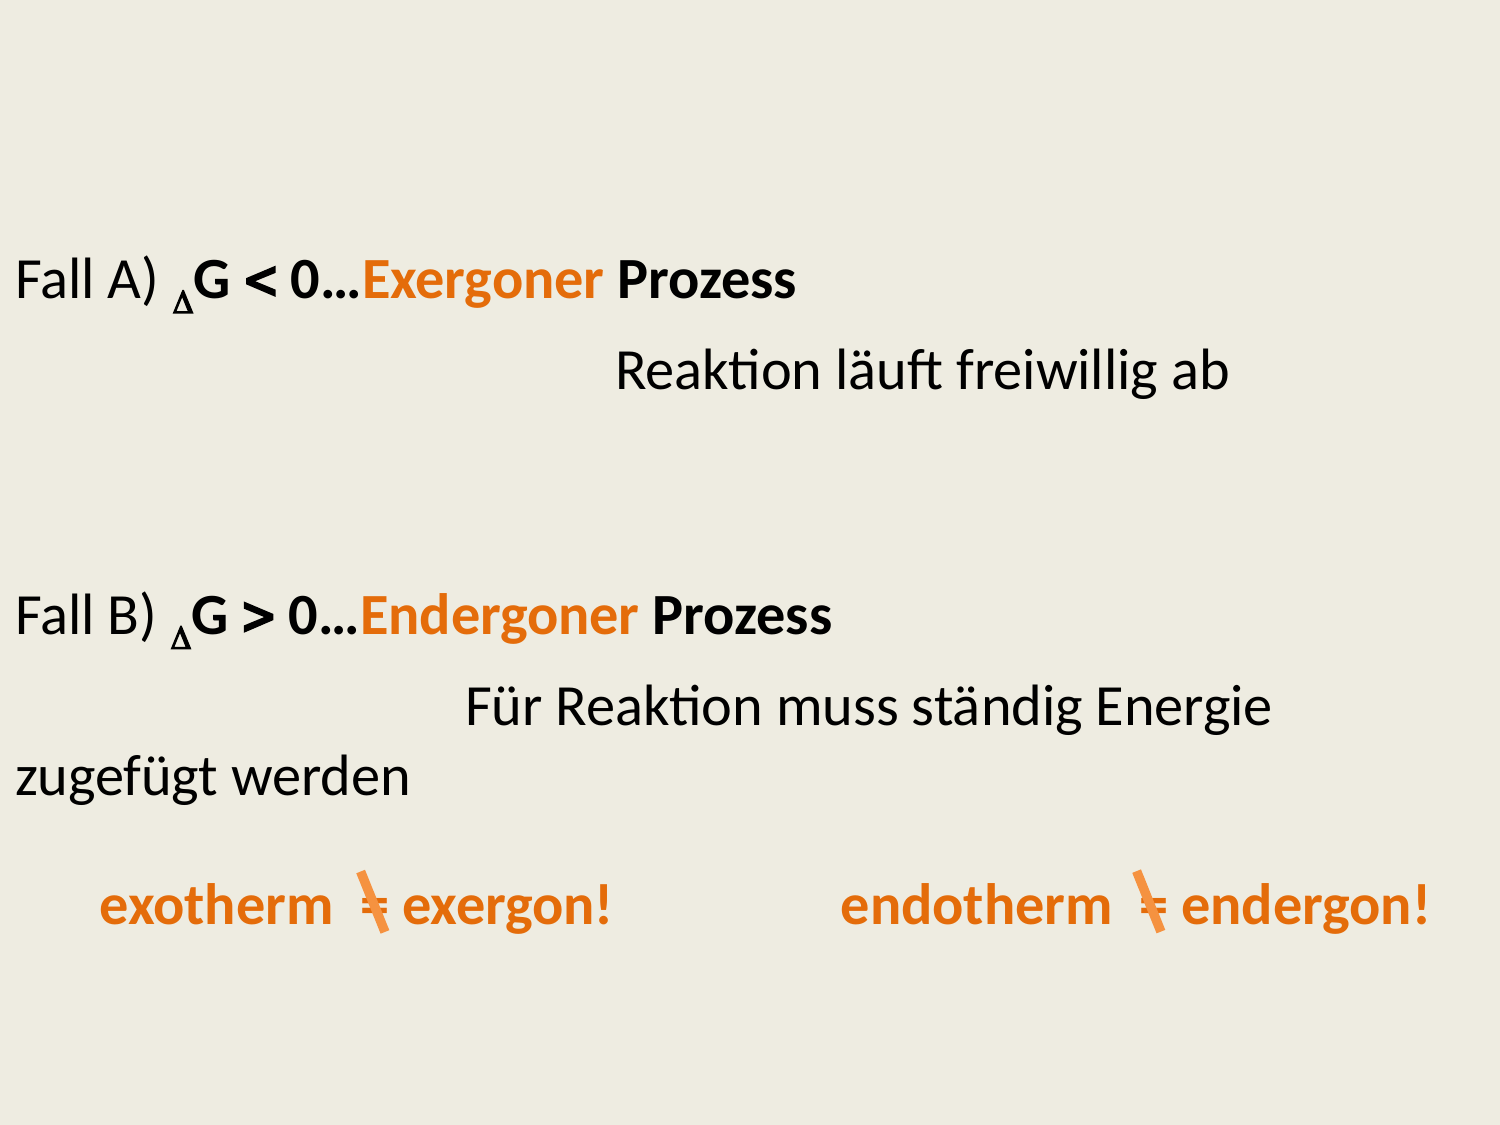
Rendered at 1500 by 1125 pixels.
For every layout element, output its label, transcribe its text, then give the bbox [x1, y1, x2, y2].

list Fall A) G  0…Exergoner Prozess Reaktion läuft freiwillig ab Fall B) G  0…Endergoner Prozess Für Reaktion muss ständig Energie zugefügt werden [0, 232, 1500, 845]
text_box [1136, 870, 1162, 932]
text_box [360, 871, 386, 933]
text_box exotherm = exergon! [84, 858, 643, 944]
text_box endotherm = endergon! [826, 858, 1460, 944]
